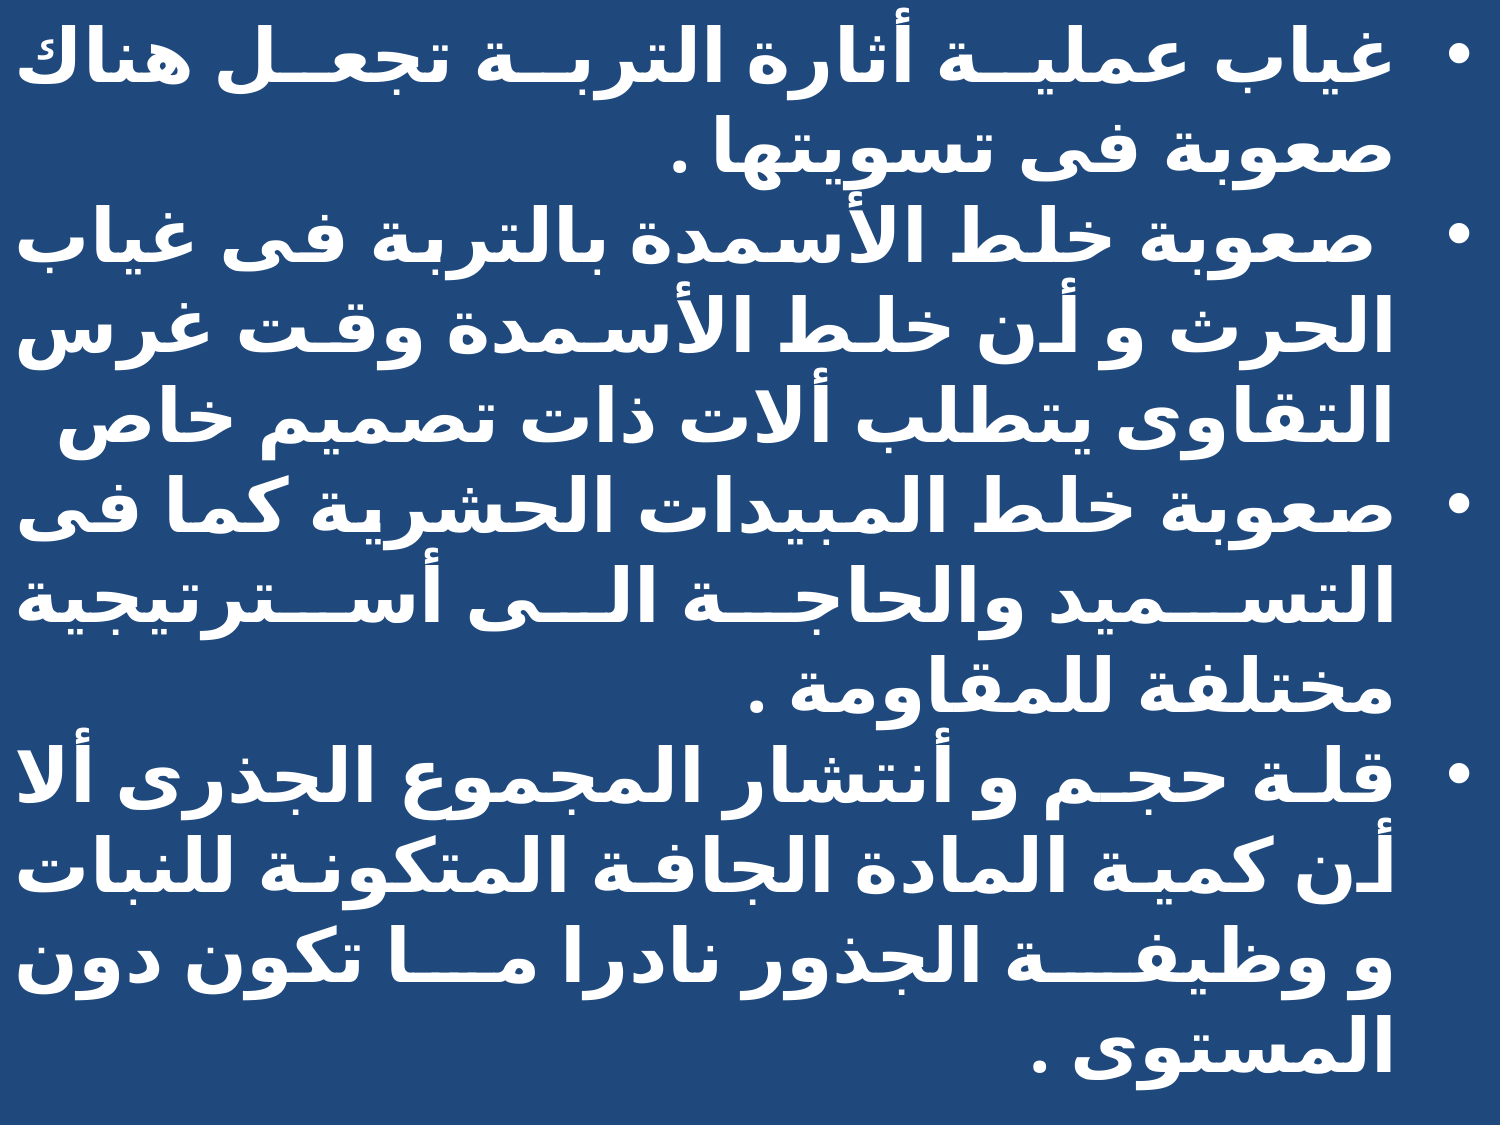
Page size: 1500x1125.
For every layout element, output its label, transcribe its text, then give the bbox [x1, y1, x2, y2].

text_box غياب عملية أثارة التربة تجعل هناك صعوبة فى تسويتها . صعوبة خلط الأسمدة بالتربة فى غياب الحرث و أن خلط الأسمدة وقت غرس التقاوى يتطلب ألات ذات تصميم خاص صعوبة خلط المبيدات الحشرية كما فى التسميد والحاجة الى أسترتيجية مختلفة للمقاومة . قلة حجم و أنتشار المجموع الجذرى ألا أن كمية المادة الجافة المتكونة للنبات و وظيفة الجذور نادرا ما تكون دون المستوى . [0, 0, 1488, 1095]
